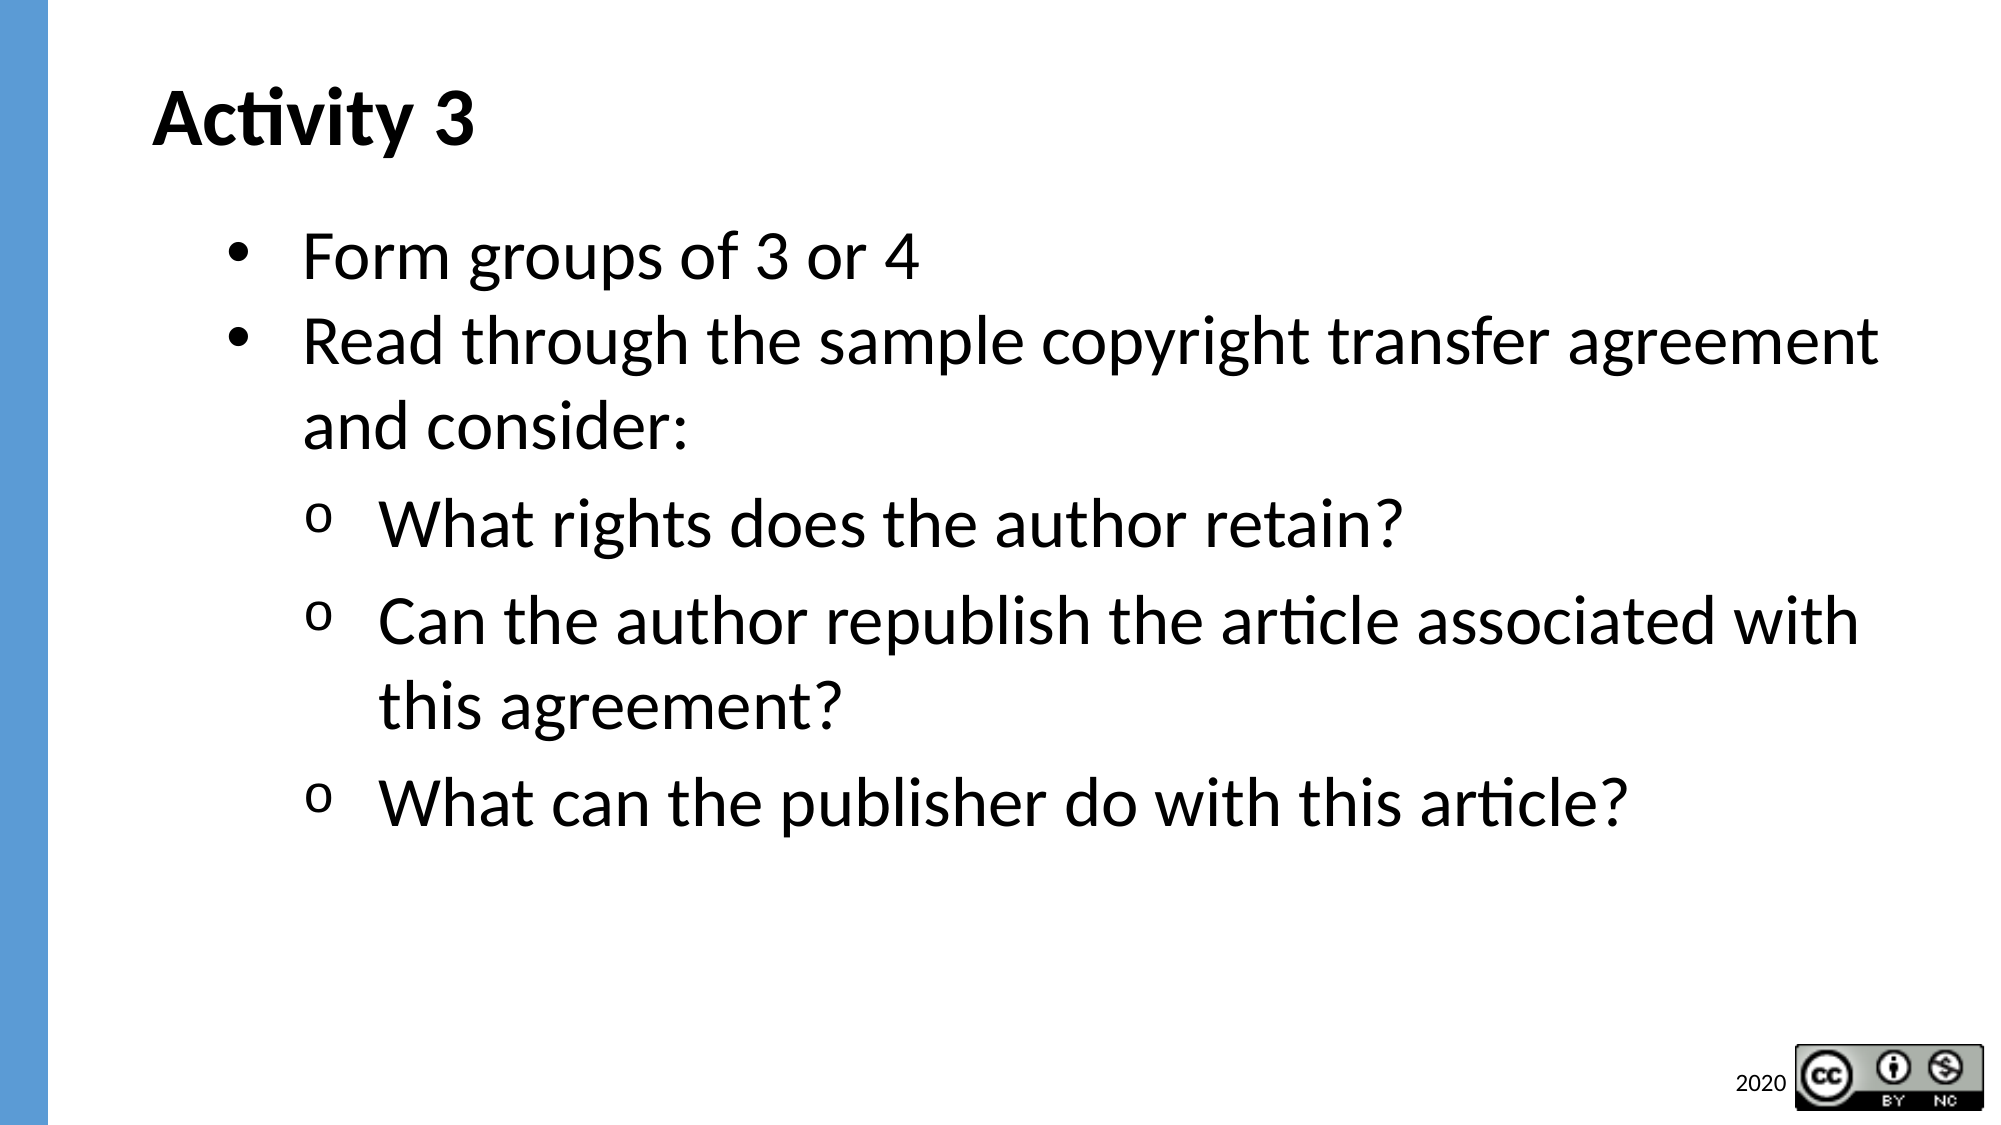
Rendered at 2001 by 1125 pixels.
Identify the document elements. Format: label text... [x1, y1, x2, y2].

list Form groups of 3 or 4 Read through the sample copyright transfer agreement and consider: What rights does the author retain? Can the author republish the article associated with this agreement? What can the publisher do with this article? [137, 201, 1960, 916]
title Activity 3 [137, 59, 1863, 178]
picture [1795, 1044, 1985, 1111]
